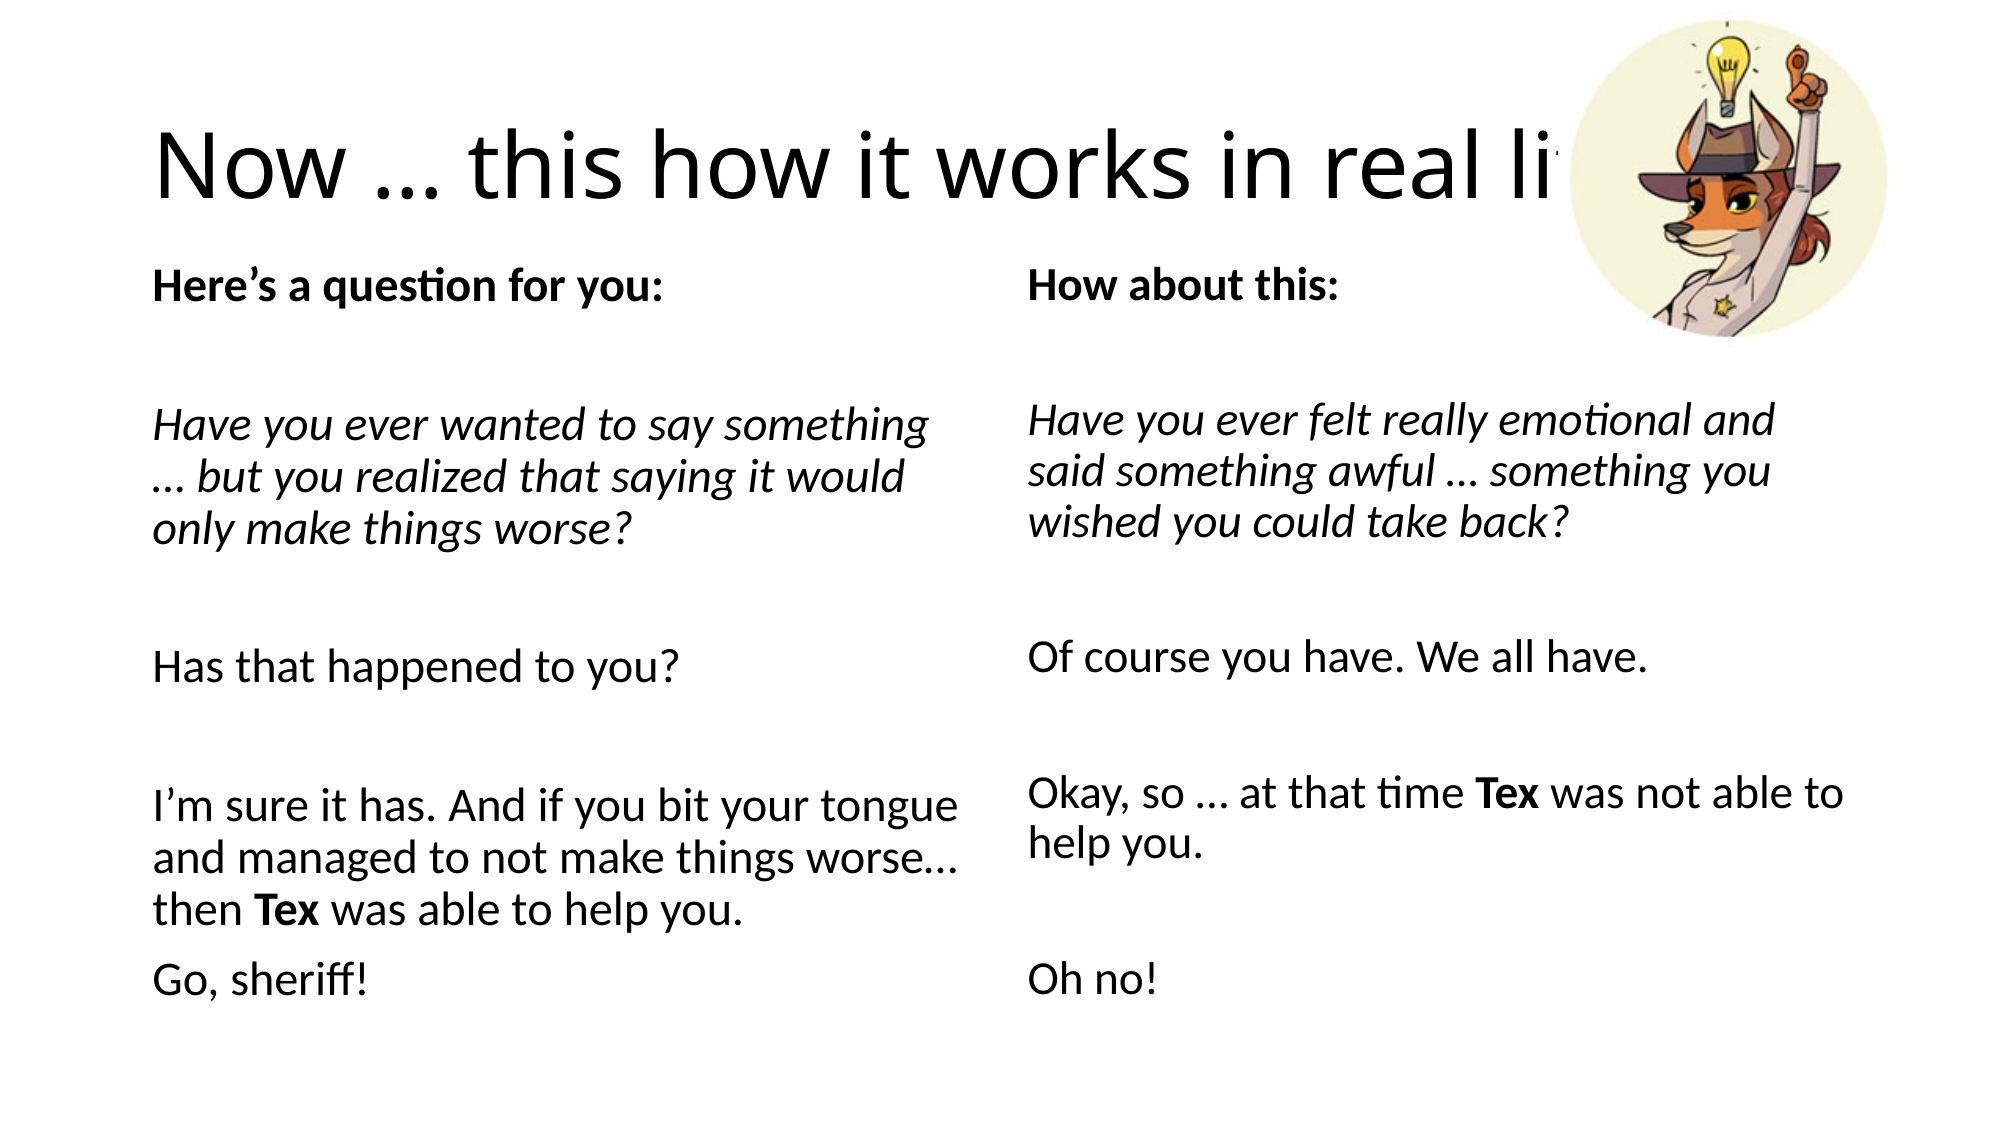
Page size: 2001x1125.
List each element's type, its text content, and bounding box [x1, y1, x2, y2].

title Now … this how it works in real life… [137, 59, 1558, 278]
list Here’s a question for you: Have you ever wanted to say something … but you realized that saying it would only make things worse? Has that happened to you? I’m sure it has. And if you bit your tongue and managed to not make things worse… then Tex was able to help you. Go, sheriff! [137, 252, 988, 1014]
list How about this: Have you ever felt really emotional and said something awful … something you wished you could take back? Of course you have. We all have. Okay, so … at that time Tex was not able to help you. Oh no! [1012, 252, 1863, 1014]
picture [1558, 11, 1900, 348]
